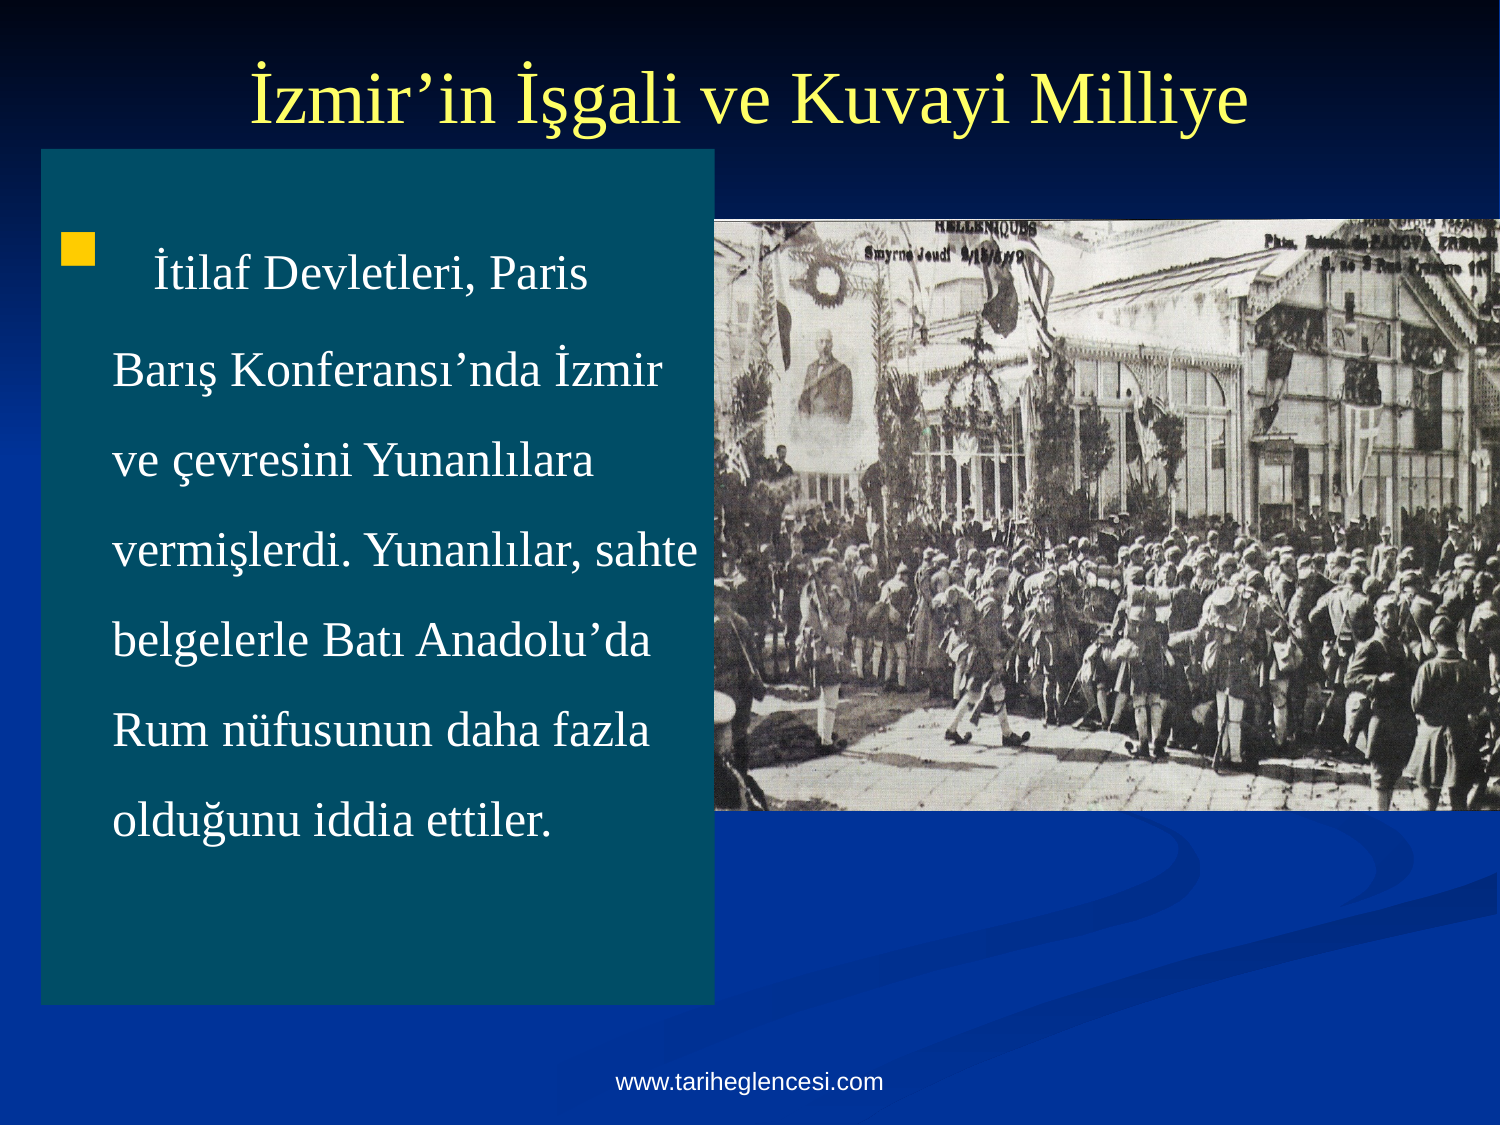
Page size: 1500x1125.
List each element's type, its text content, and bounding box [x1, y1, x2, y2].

footer www.tariheglencesi.com [512, 1025, 988, 1104]
list İtilaf Devletleri, Paris Barış Konferansı’nda İzmir ve çevresini Yunanlılara vermişlerdi. Yunanlılar, sahte belgelerle Batı Anadolu’da Rum nüfusunun daha fazla olduğunu iddia ettiler. [41, 148, 715, 1005]
title İzmir’in İşgali ve Kuvayi Milliye [75, 60, 1425, 217]
picture [715, 219, 1500, 811]
